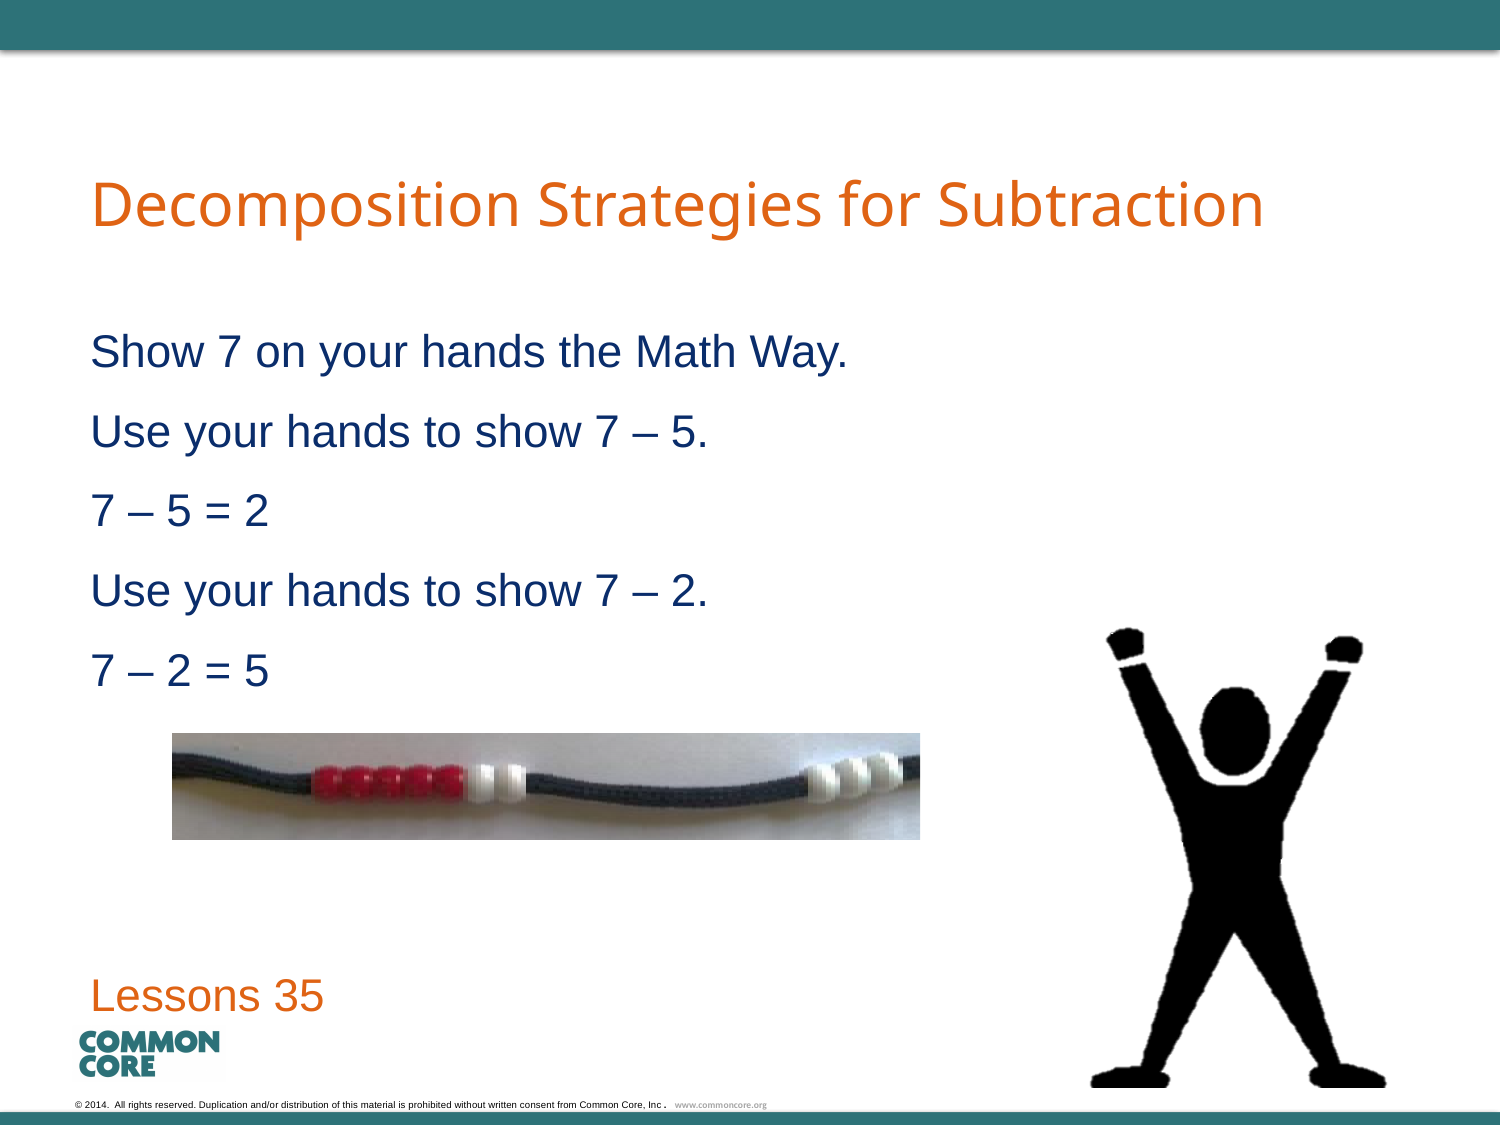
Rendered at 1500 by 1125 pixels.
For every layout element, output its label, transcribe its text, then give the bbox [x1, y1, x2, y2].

picture [1087, 1028, 1393, 1088]
picture [171, 733, 921, 840]
list Lessons 35 [75, 892, 1425, 1028]
title Decomposition Strategies for Subtraction [75, 110, 1425, 247]
picture [72, 1025, 226, 1082]
list Show 7 on your hands the Math Way. Use your hands to show 7 – 5. 7 – 5 = 2 Use your hands to show 7 – 2. 7 – 2 = 5 [75, 313, 1425, 892]
